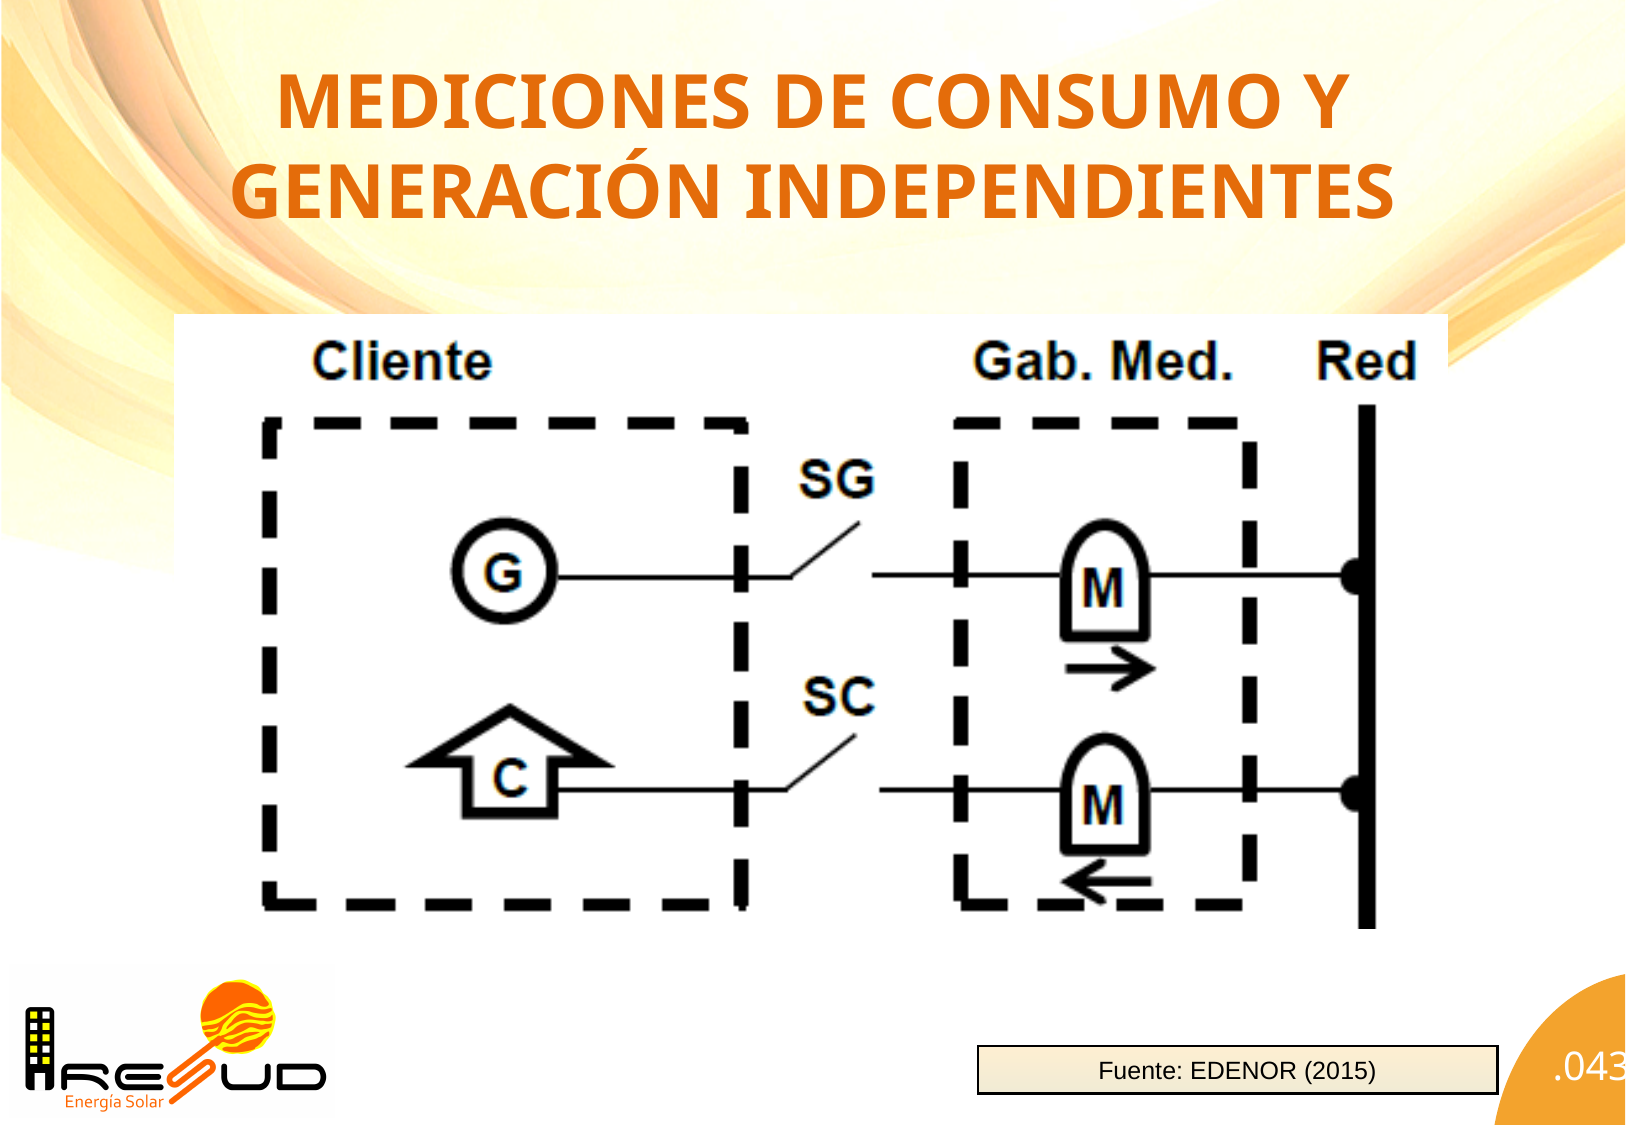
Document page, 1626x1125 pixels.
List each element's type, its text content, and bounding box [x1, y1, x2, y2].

text_box Fuente: EDENOR (2015) [977, 1045, 1498, 1094]
picture [9, 964, 335, 1118]
title Mediciones de consumo y generación independientes [81, 45, 1544, 233]
picture [0, 0, 1626, 929]
